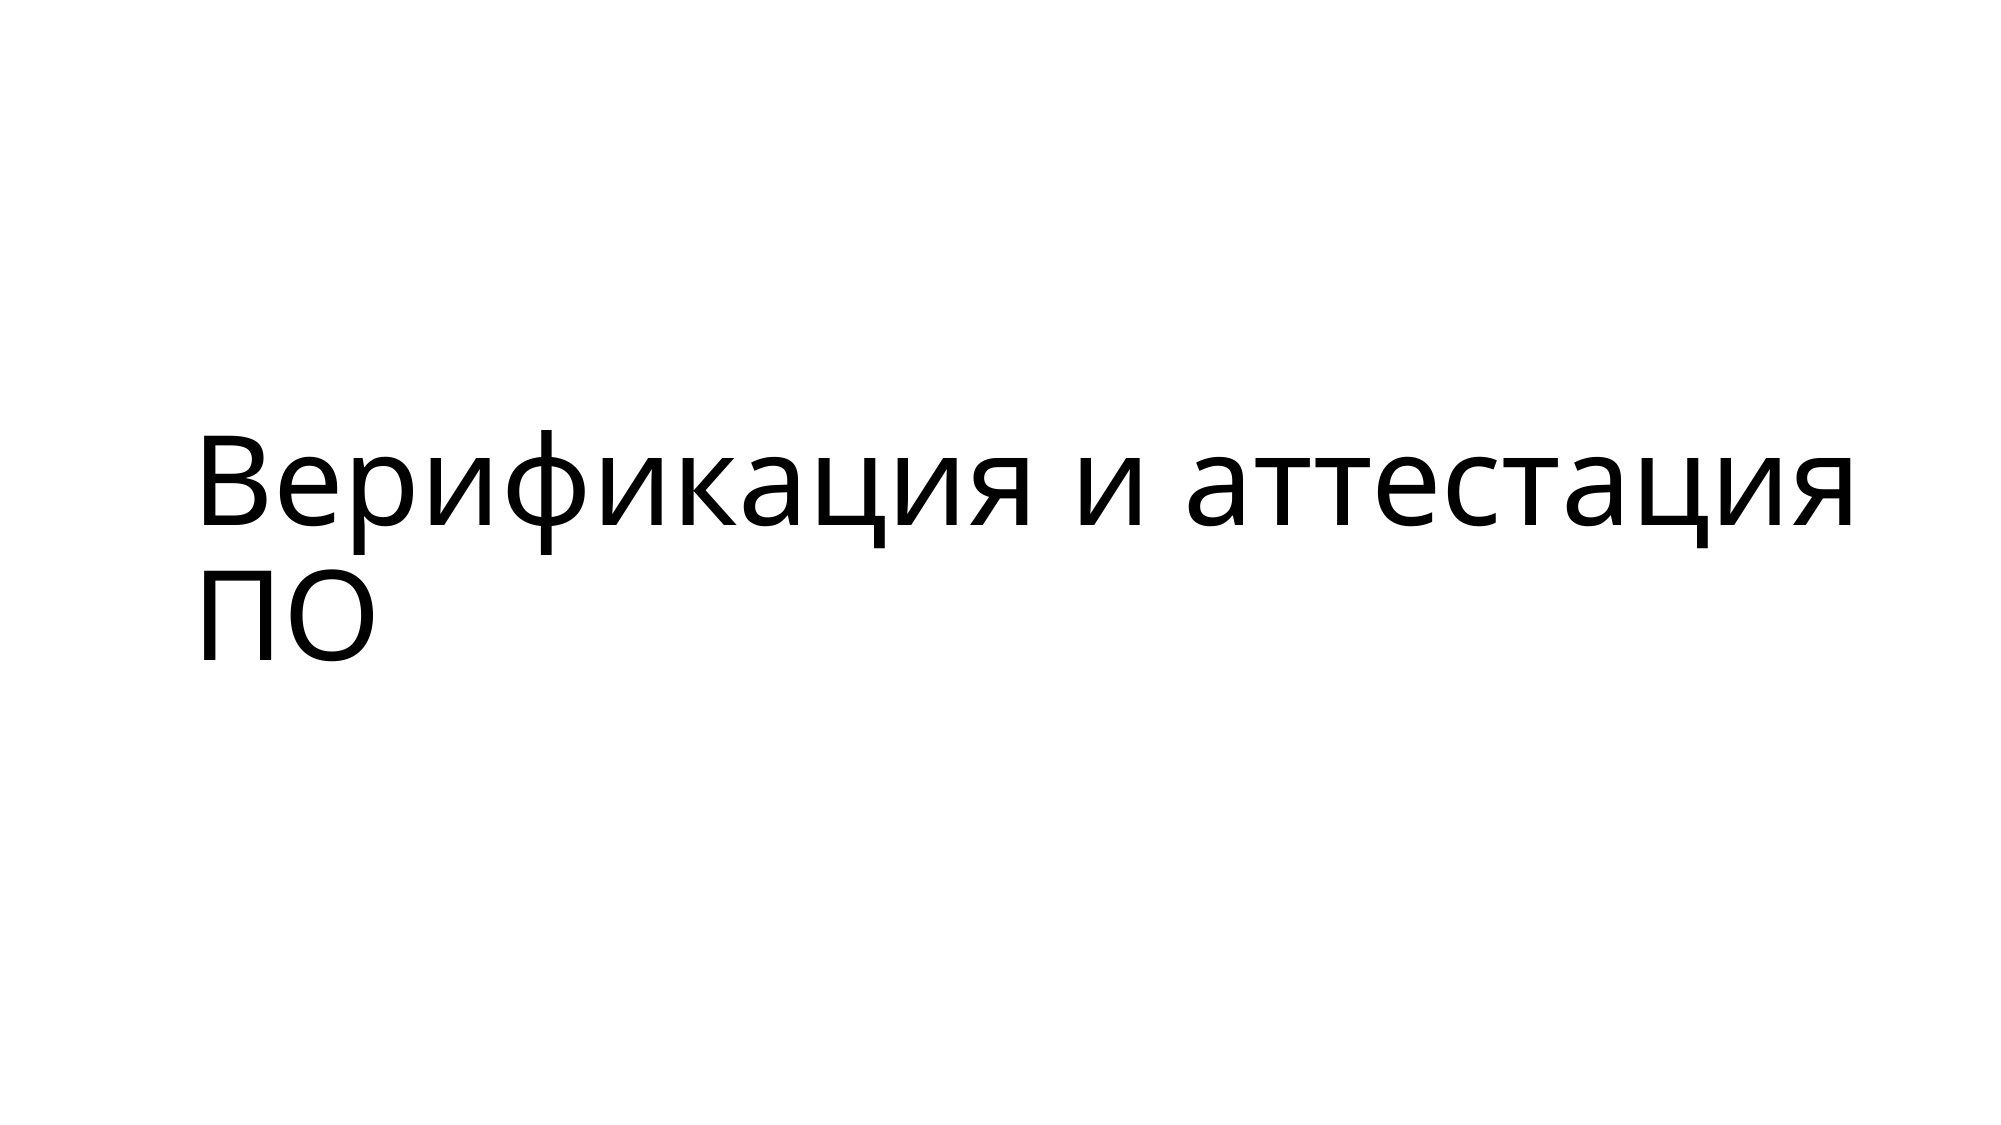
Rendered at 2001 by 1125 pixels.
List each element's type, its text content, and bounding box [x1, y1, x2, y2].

title Верификация и аттестация ПО [177, 296, 1903, 809]
